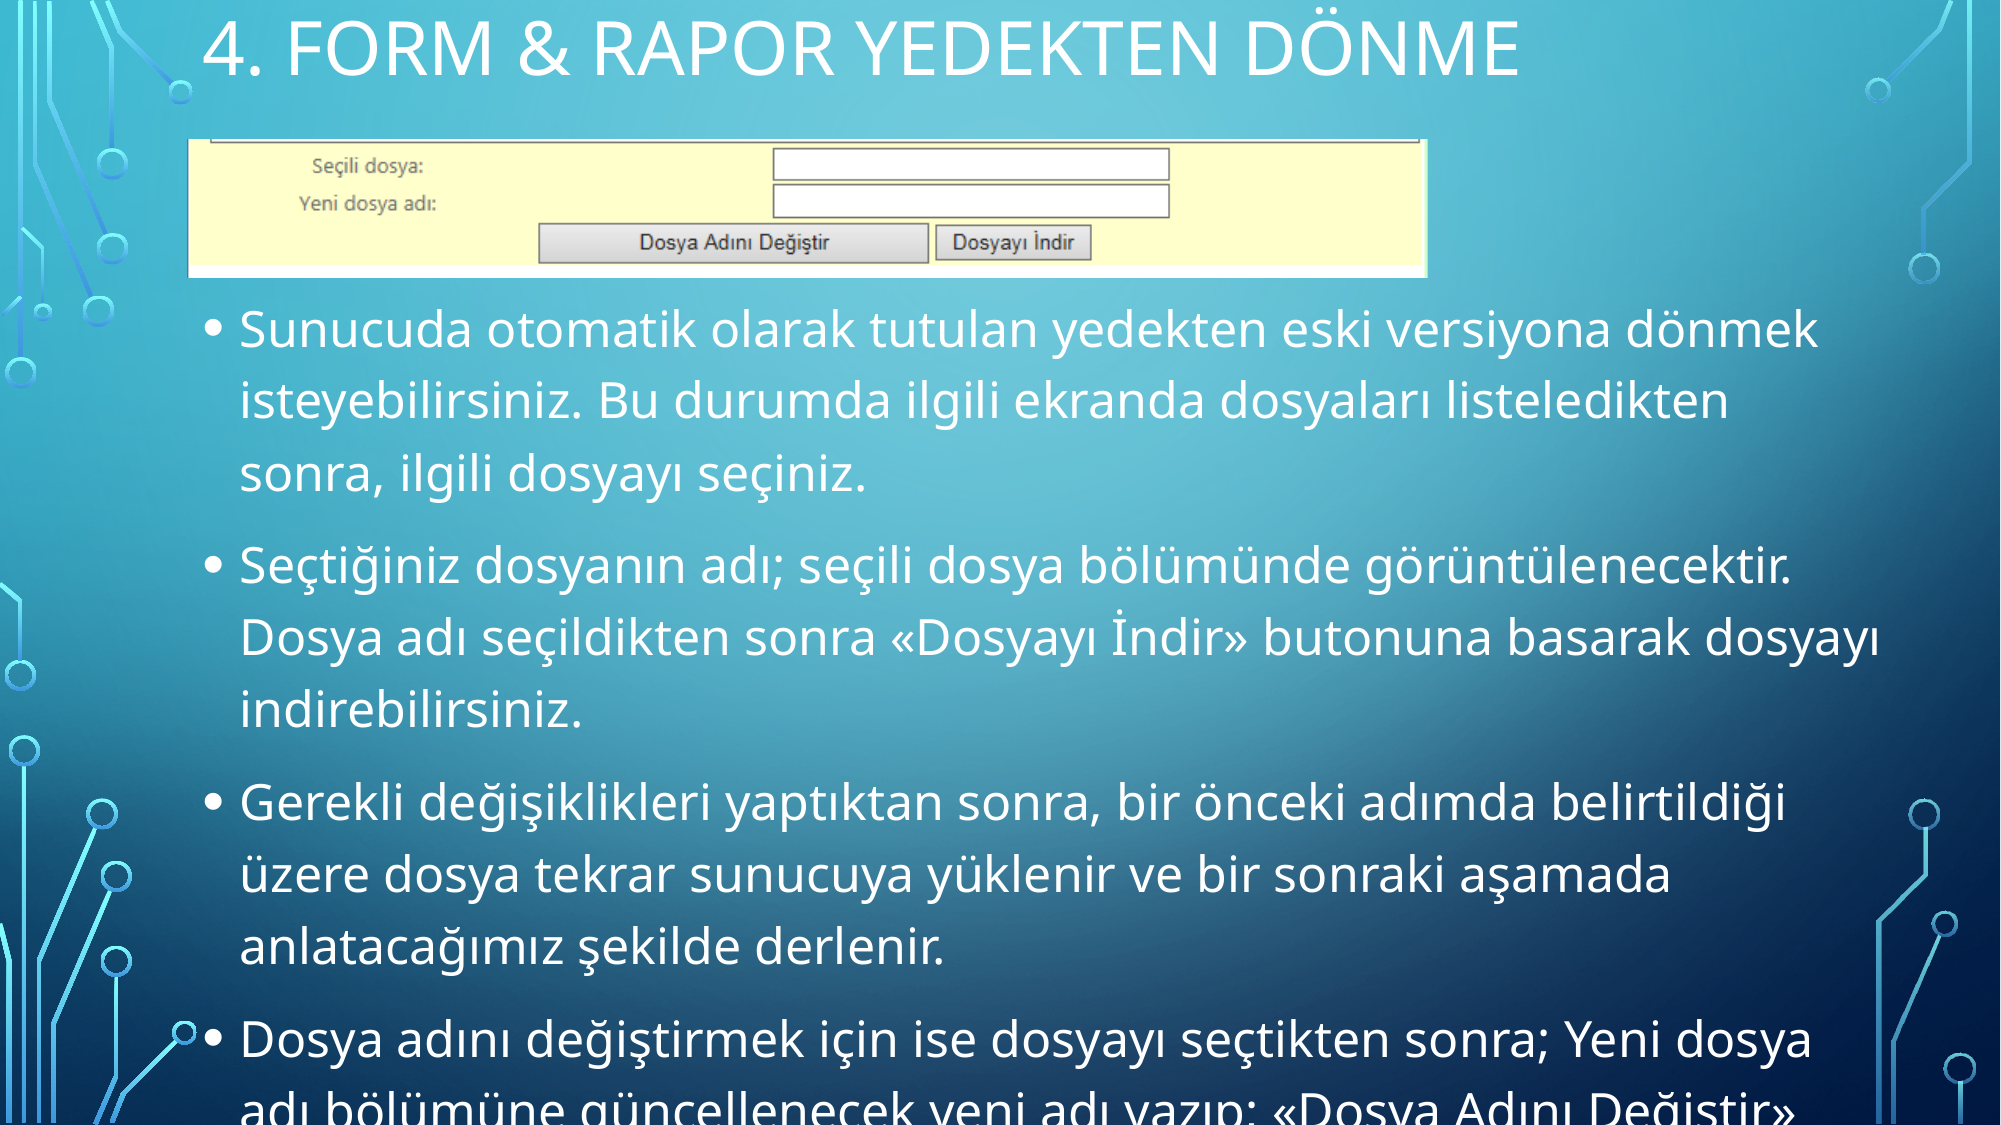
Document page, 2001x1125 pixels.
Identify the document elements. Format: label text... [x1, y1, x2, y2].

text_box 4. FORM & Rapor YEDEKTEN dÖNME [187, 0, 1813, 103]
picture [186, 138, 1428, 278]
list Sunucuda otomatik olarak tutulan yedekten eski versiyona dönmek isteyebilirsiniz. Bu durumda ilgili ekranda dosyaları listeledikten sonra, ilgili dosyayı seçiniz. Seçtiğiniz dosyanın adı; seçili dosya bölümünde görüntülenecektir. Dosya adı seçildikten sonra «Dosyayı İndir» butonuna basarak dosyayı indirebilirsiniz. Gerekli değişiklikleri yaptıktan sonra, bir önceki adımda belirtildiği üzere dosya tekrar sunucuya yüklenir ve bir sonraki aşamada anlatacağımız şekilde derlenir. Dosya adını değiştirmek için ise dosyayı seçtikten sonra; Yeni dosya adı bölümüne güncellenecek yeni adı yazıp; «Dosya Adını Değiştir» butonuna basmak yeterlidir. [187, 277, 1901, 1037]
